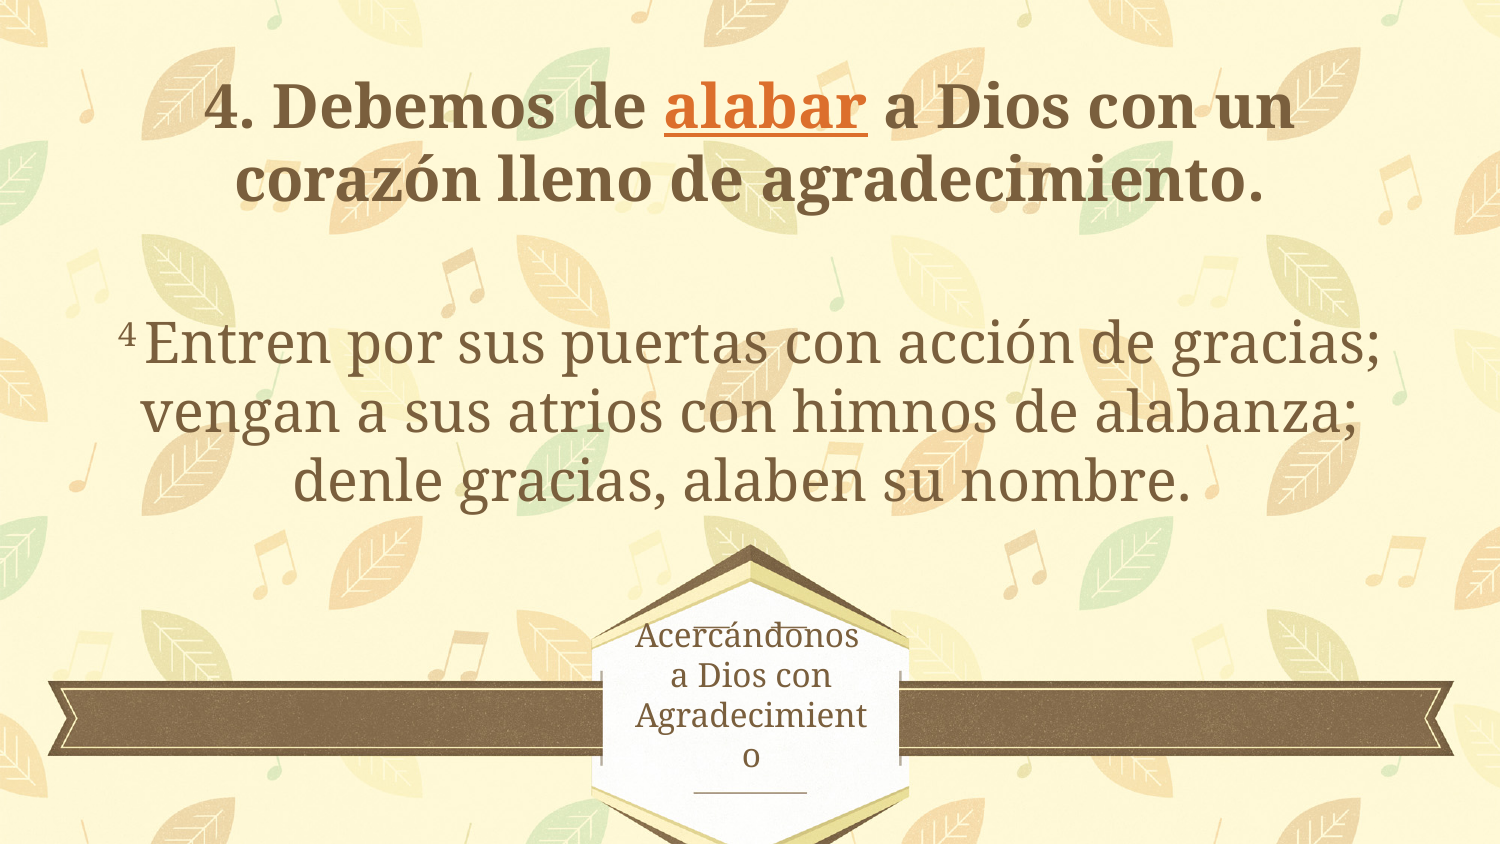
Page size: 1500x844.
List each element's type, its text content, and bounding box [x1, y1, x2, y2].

picture [0, 0, 1500, 844]
title Acercándonos a Dios con Agradecimiento [615, 614, 888, 774]
list 4. Debemos de alabar a Dios con un corazón lleno de agradecimiento. 4 Entren por sus puertas con acción de gracias; vengan a sus atrios con himnos de alabanza; denle gracias, alaben su nombre. [76, 59, 1424, 524]
